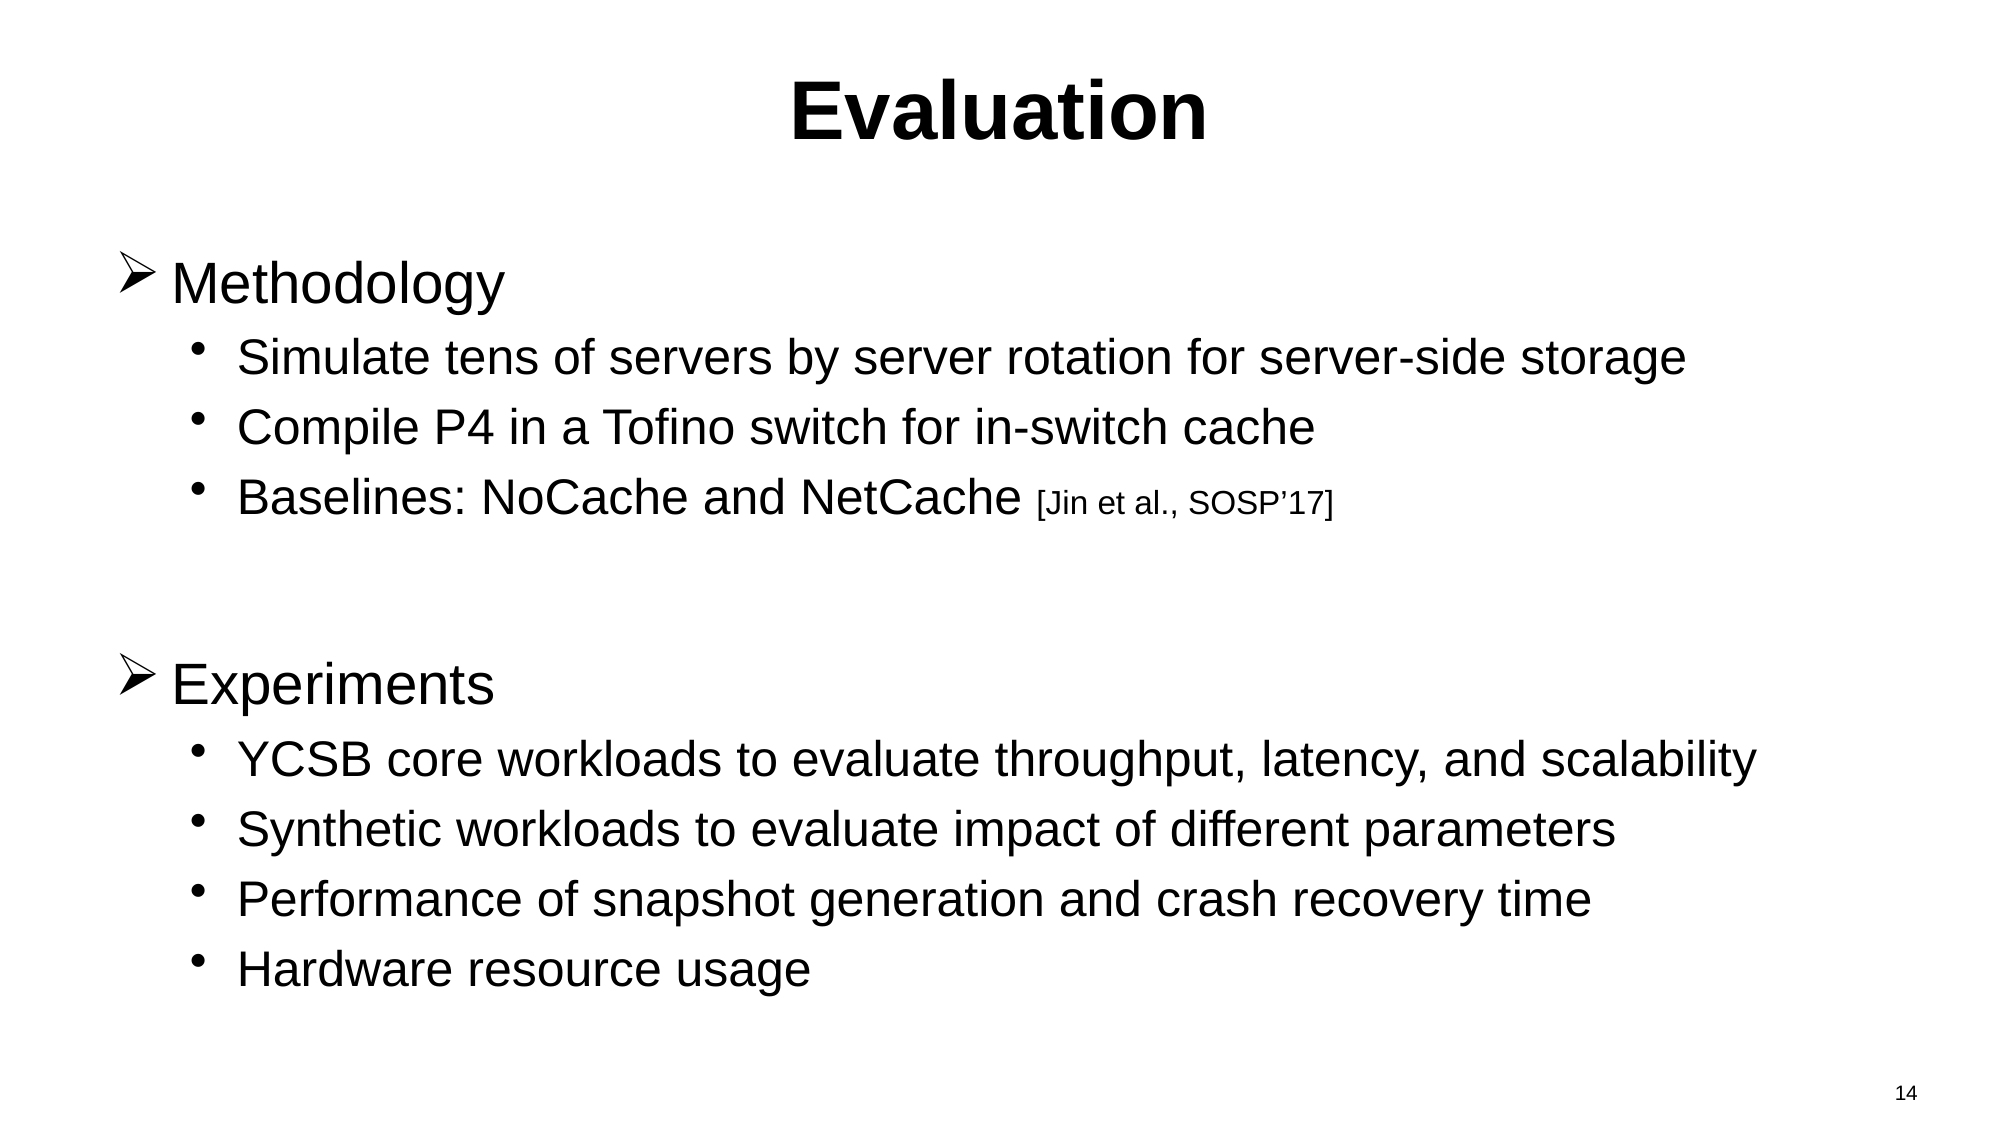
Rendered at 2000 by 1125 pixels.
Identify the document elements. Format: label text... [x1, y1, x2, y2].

title Evaluation [99, 12, 1900, 200]
list Methodology Simulate tens of servers by server rotation for server-side storage Compile P4 in a Tofino switch for in-switch cache Baselines: NoCache and NetCache [Jin et al., SOSP’17] Experiments YCSB core workloads to evaluate throughput, latency, and scalability Synthetic workloads to evaluate impact of different parameters Performance of snapshot generation and crash recovery time Hardware resource usage [99, 237, 1981, 1005]
slide_number 14 [1466, 1072, 1933, 1125]
